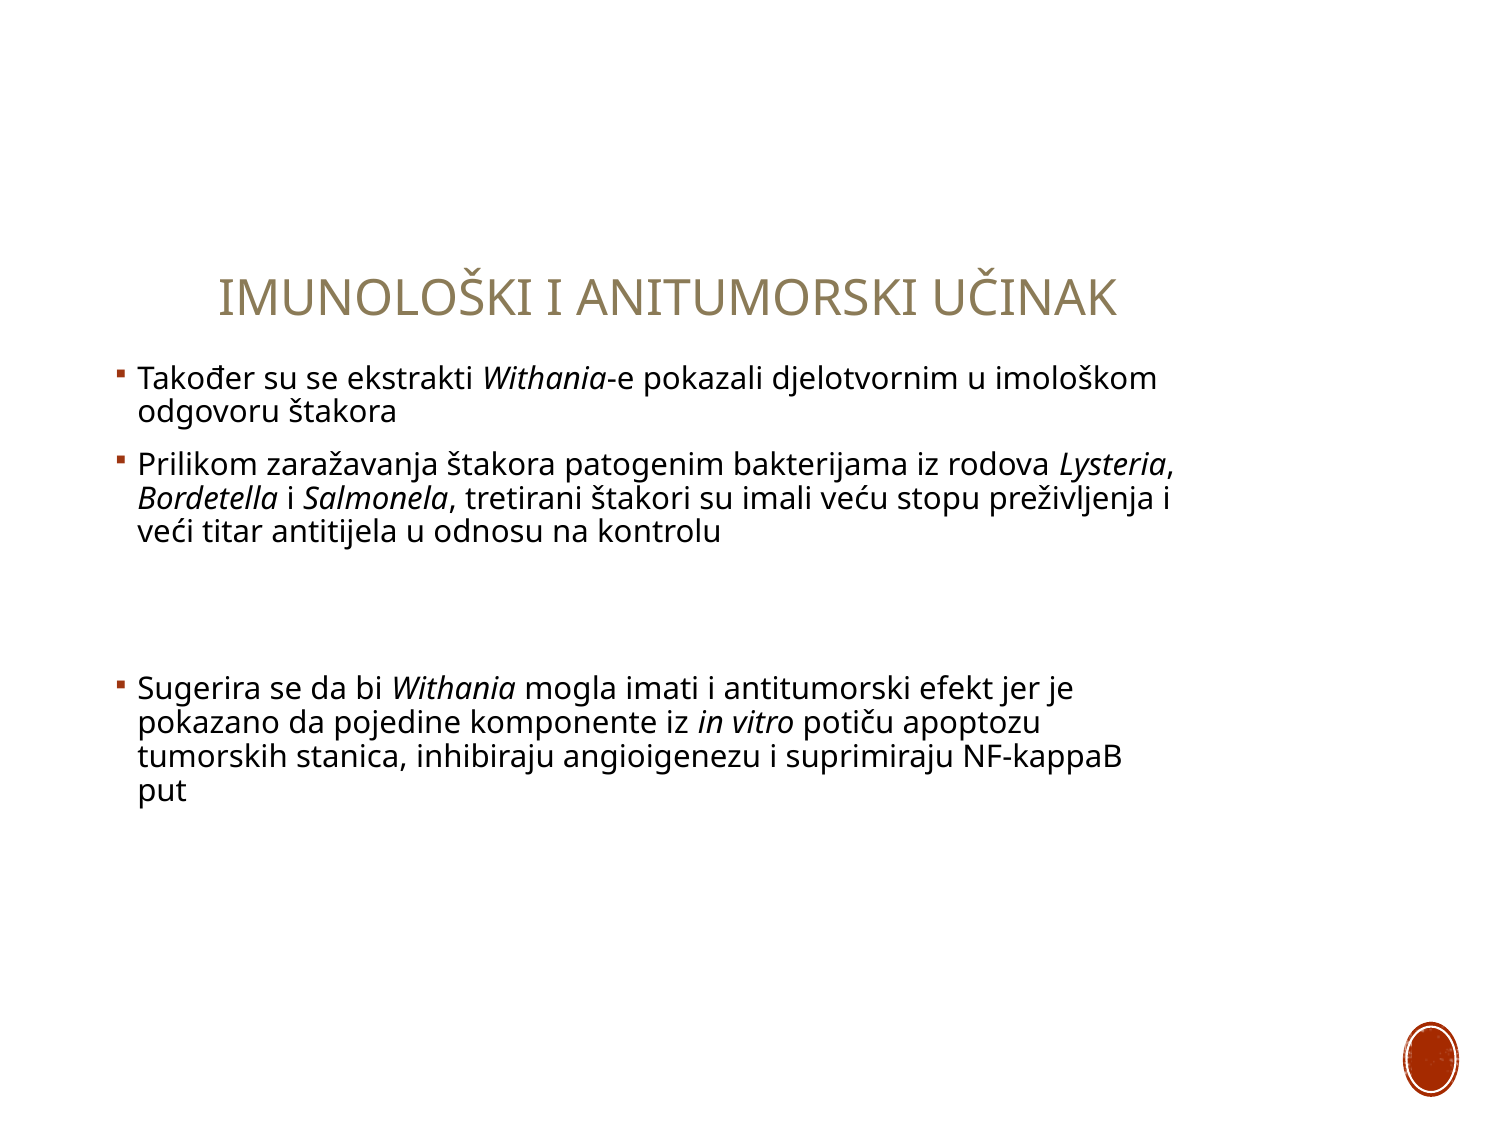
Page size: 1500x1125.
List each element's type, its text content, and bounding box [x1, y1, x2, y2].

title Imunološki i anitumorski učinak [203, 220, 1300, 379]
list Također su se ekstrakti Withania-e pokazali djelotvornim u imološkom odgovoru štakora Prilikom zaražavanja štakora patogenim bakterijama iz rodova Lysteria, Bordetella i Salmonela, tretirani štakori su imali veću stopu preživljenja i veći titar antitijela u odnosu na kontrolu Sugerira se da bi Withania mogla imati i antitumorski efekt jer je pokazano da pojedine komponente iz in vitro potiču apoptozu tumorskih stanica, inhibiraju angioigenezu i suprimiraju NF-kappaB put [99, 354, 1197, 1030]
